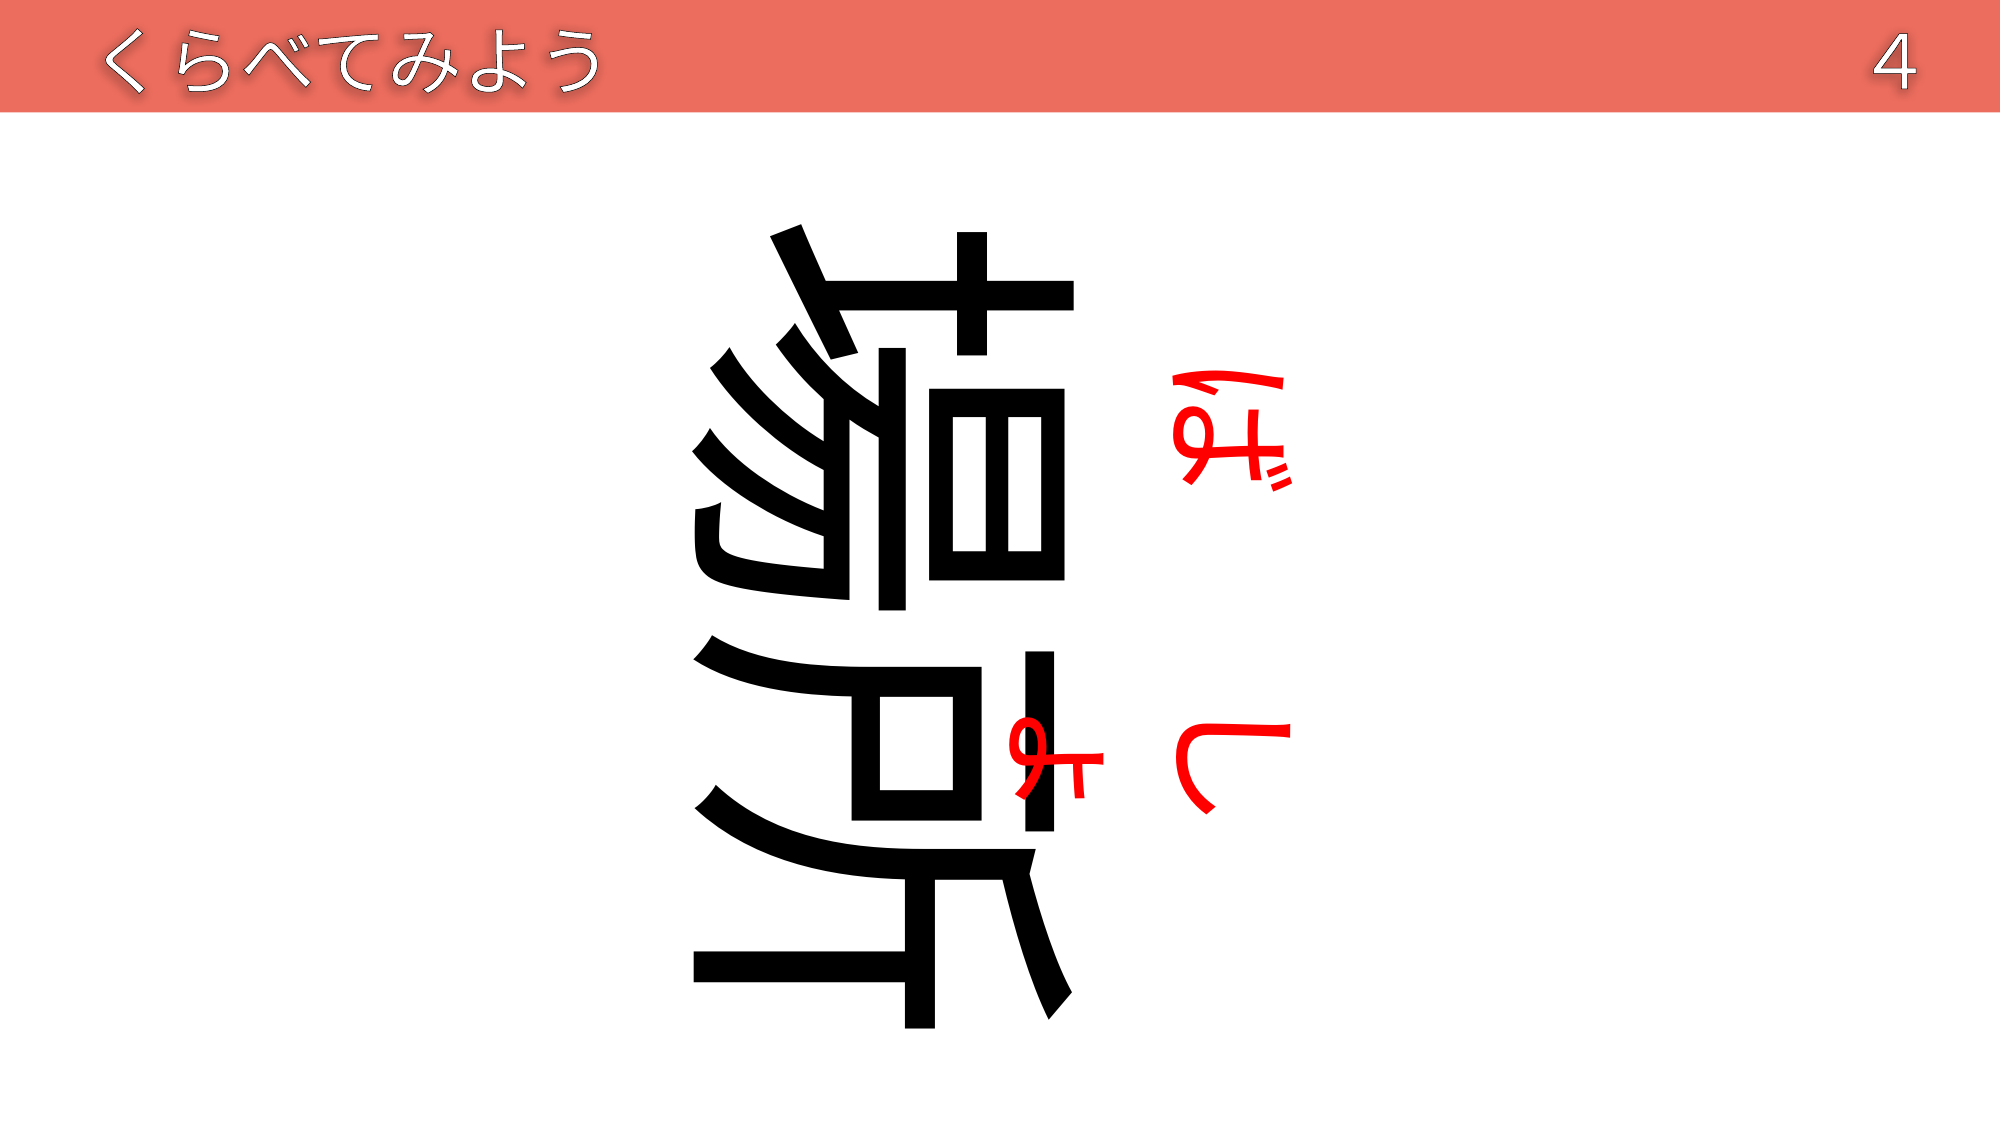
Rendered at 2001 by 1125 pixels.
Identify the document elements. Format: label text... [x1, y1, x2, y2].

text_box 場所 [616, 195, 1152, 1125]
text_box しょ [1131, 677, 1328, 970]
text_box くらべてみよう [75, 6, 1020, 112]
text_box ば [1127, 343, 1325, 498]
text_box [0, 0, 2000, 113]
text_box ４ [1842, 6, 1963, 112]
